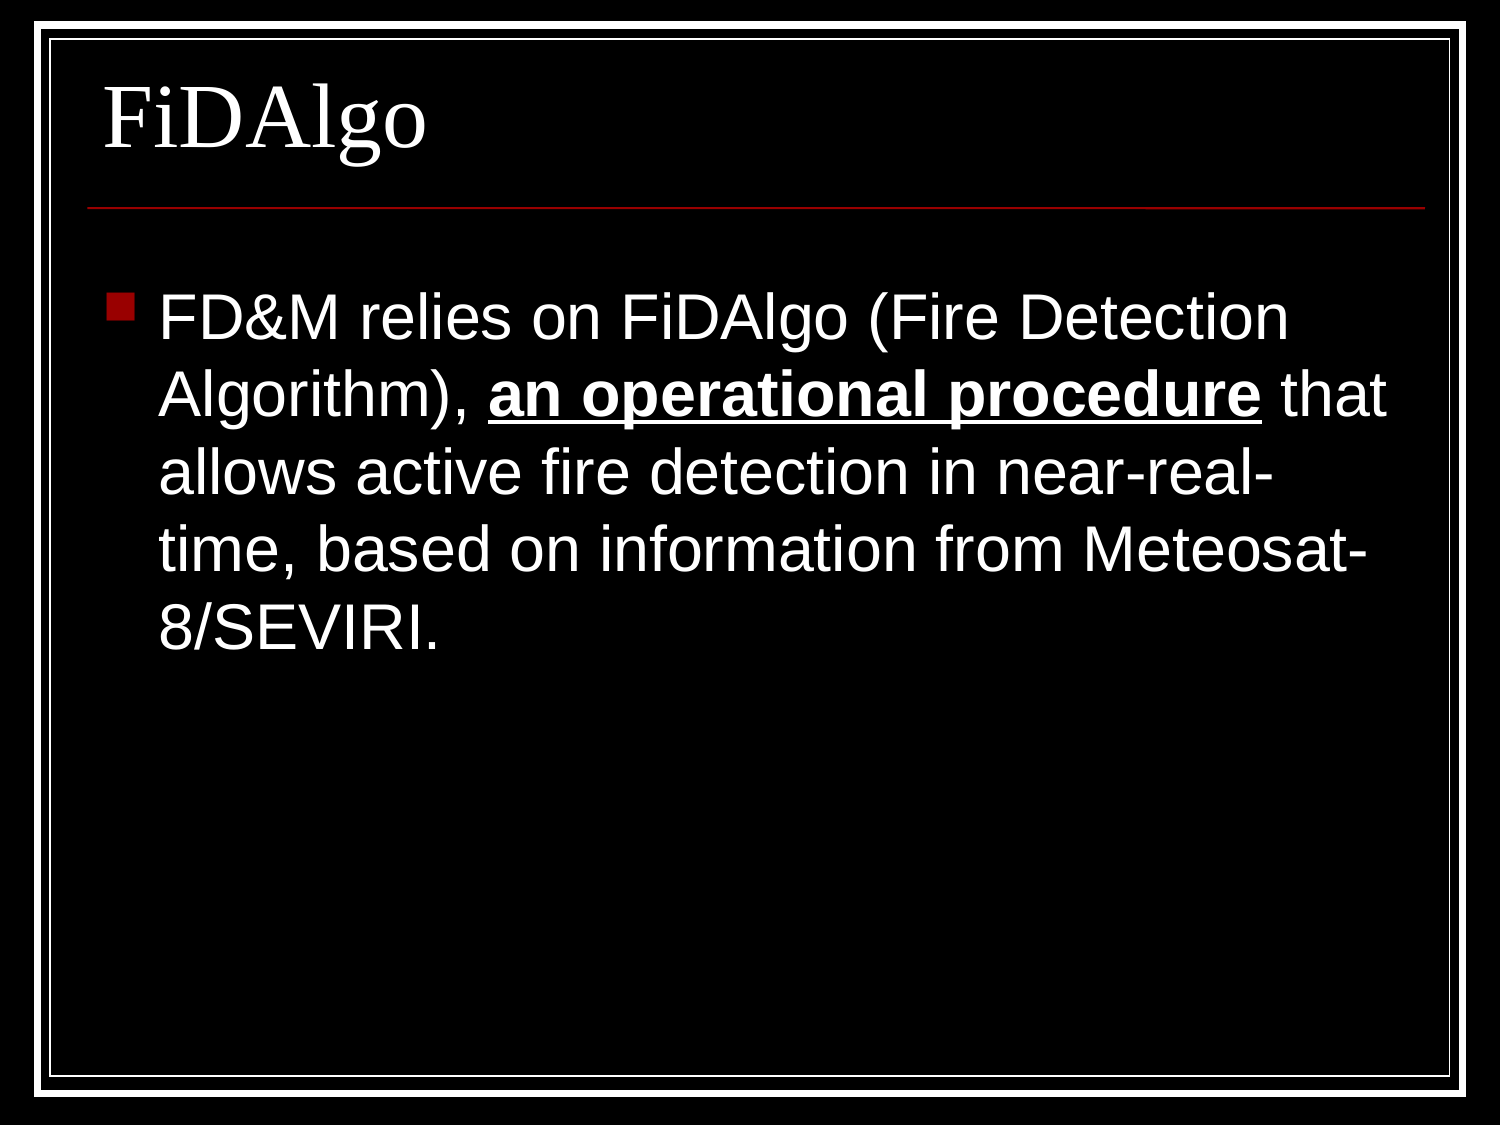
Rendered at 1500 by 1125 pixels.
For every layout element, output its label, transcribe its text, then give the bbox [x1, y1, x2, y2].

title FiDAlgo [87, 54, 1426, 174]
list FD&M relies on FiDAlgo (Fire Detection Algorithm), an operational procedure that allows active fire detection in near-real-time, based on information from Meteosat-8/SEVIRI. [87, 266, 1426, 1071]
